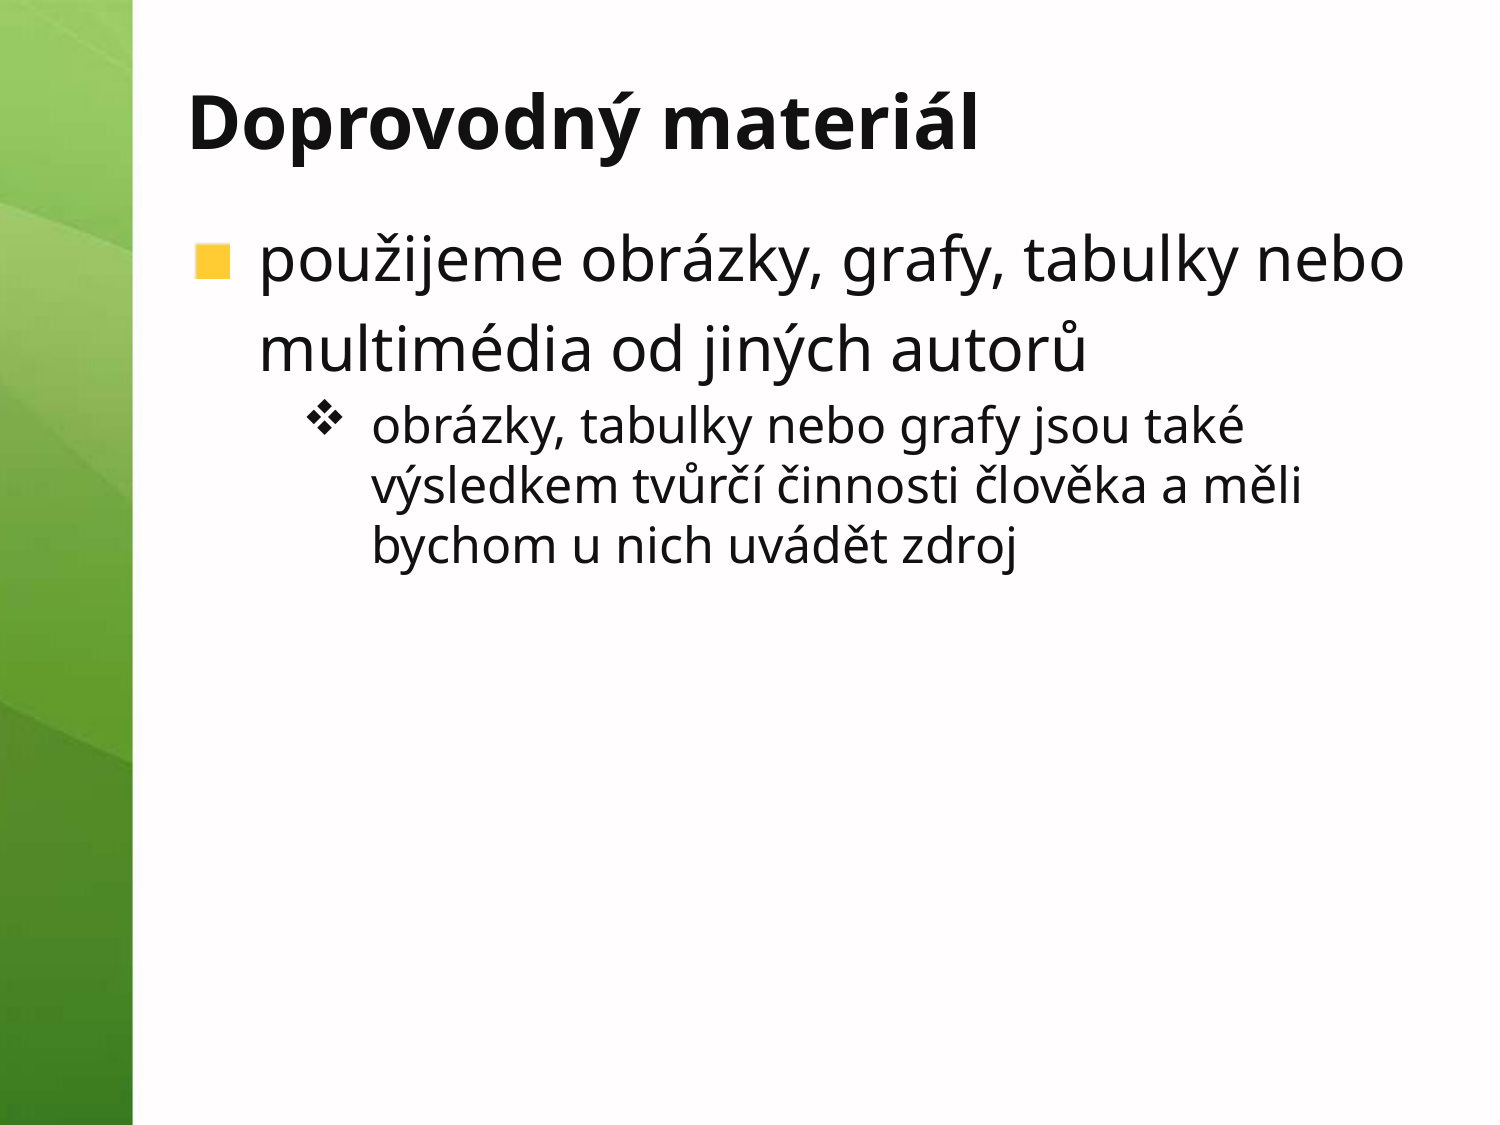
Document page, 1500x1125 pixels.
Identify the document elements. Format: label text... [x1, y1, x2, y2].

list použijeme obrázky, grafy, tabulky nebo multimédia od jiných autorů obrázky, tabulky nebo grafy jsou také výsledkem tvůrčí činnosti člověka a měli bychom u nich uvádět zdroj [171, 196, 1447, 1094]
title Doprovodný materiál [171, 77, 1447, 161]
picture [0, 0, 1500, 1125]
